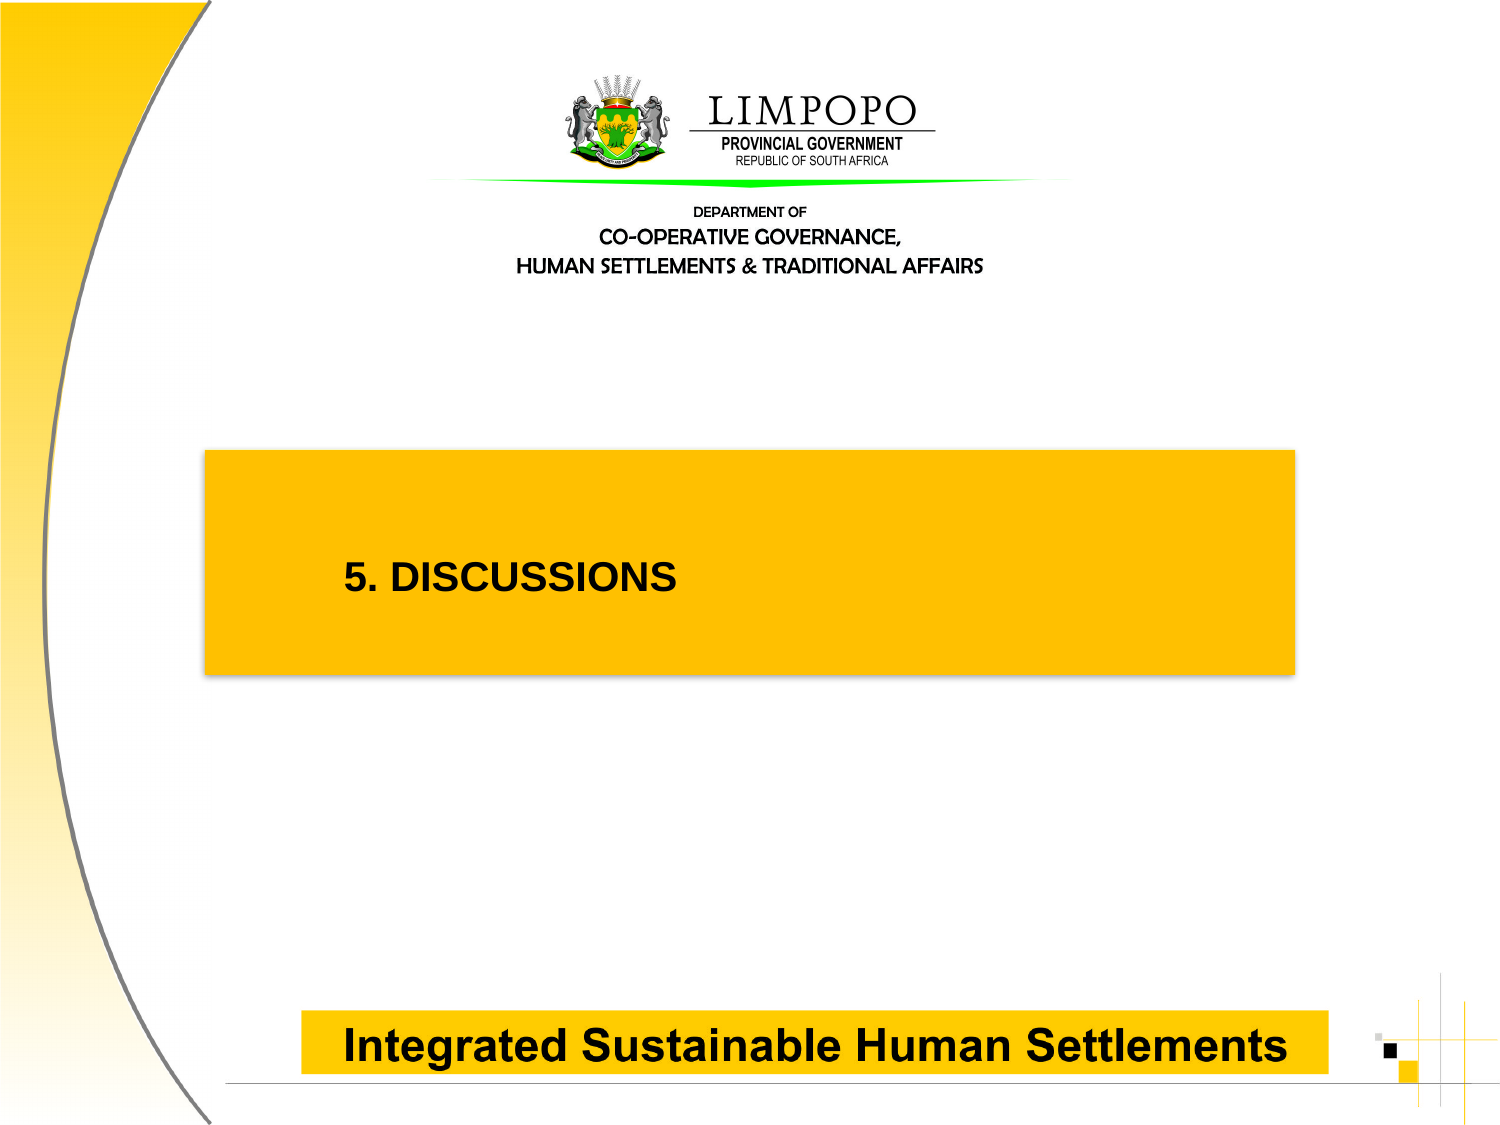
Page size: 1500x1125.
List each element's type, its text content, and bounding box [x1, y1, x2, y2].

picture [225, 972, 1500, 1125]
picture [426, 74, 1074, 274]
slide_number 16 [1074, 1042, 1425, 1103]
picture [0, 0, 212, 1125]
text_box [204, 449, 1296, 676]
